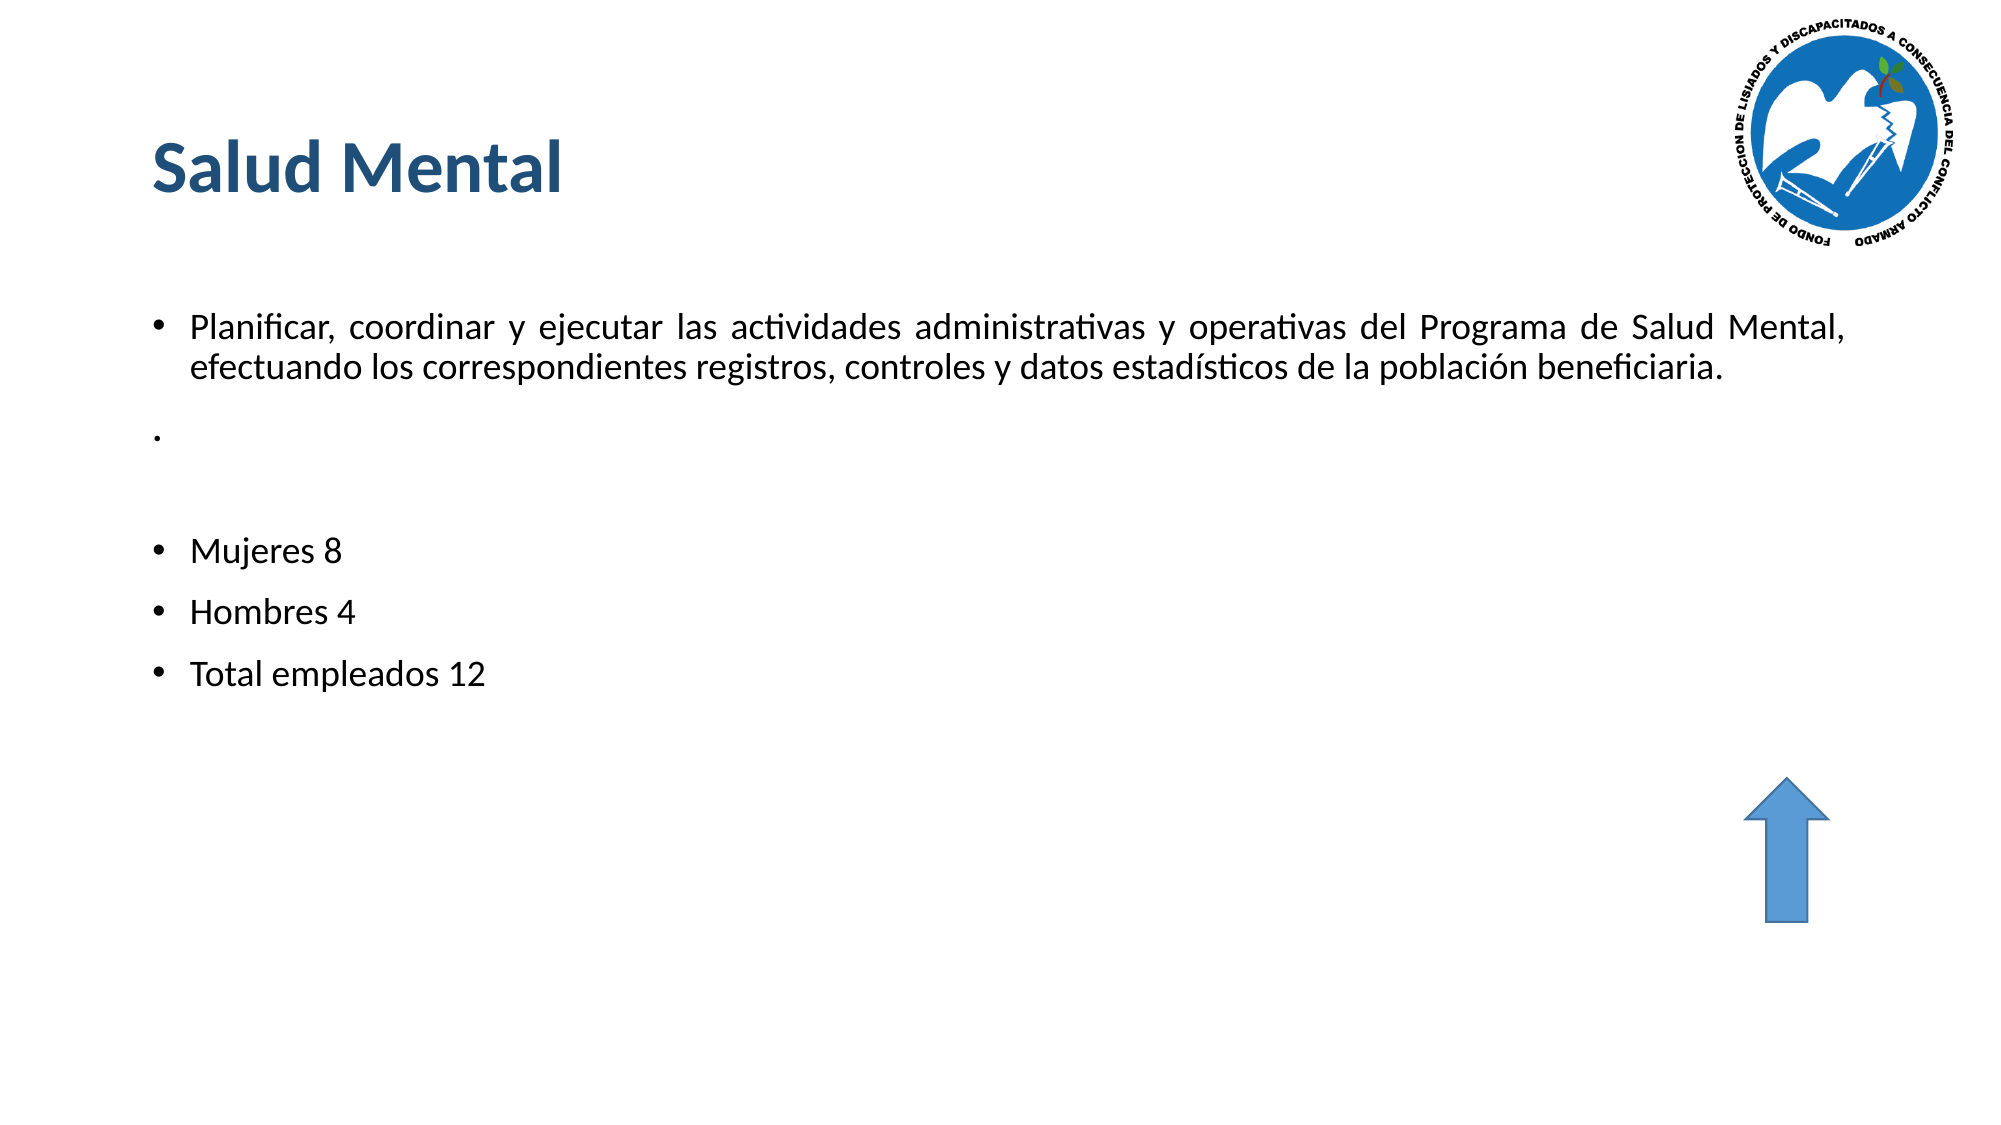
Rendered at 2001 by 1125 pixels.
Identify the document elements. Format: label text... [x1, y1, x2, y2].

list Planificar, coordinar y ejecutar las actividades administrativas y operativas del Programa de Salud Mental, efectuando los correspondientes registros, controles y datos estadísticos de la población beneficiaria. . Mujeres 8 Hombres 4 Total empleados 12 [137, 299, 1863, 1014]
title Salud Mental [137, 59, 1863, 278]
picture [1735, 19, 1953, 246]
text_box [1743, 776, 1831, 923]
